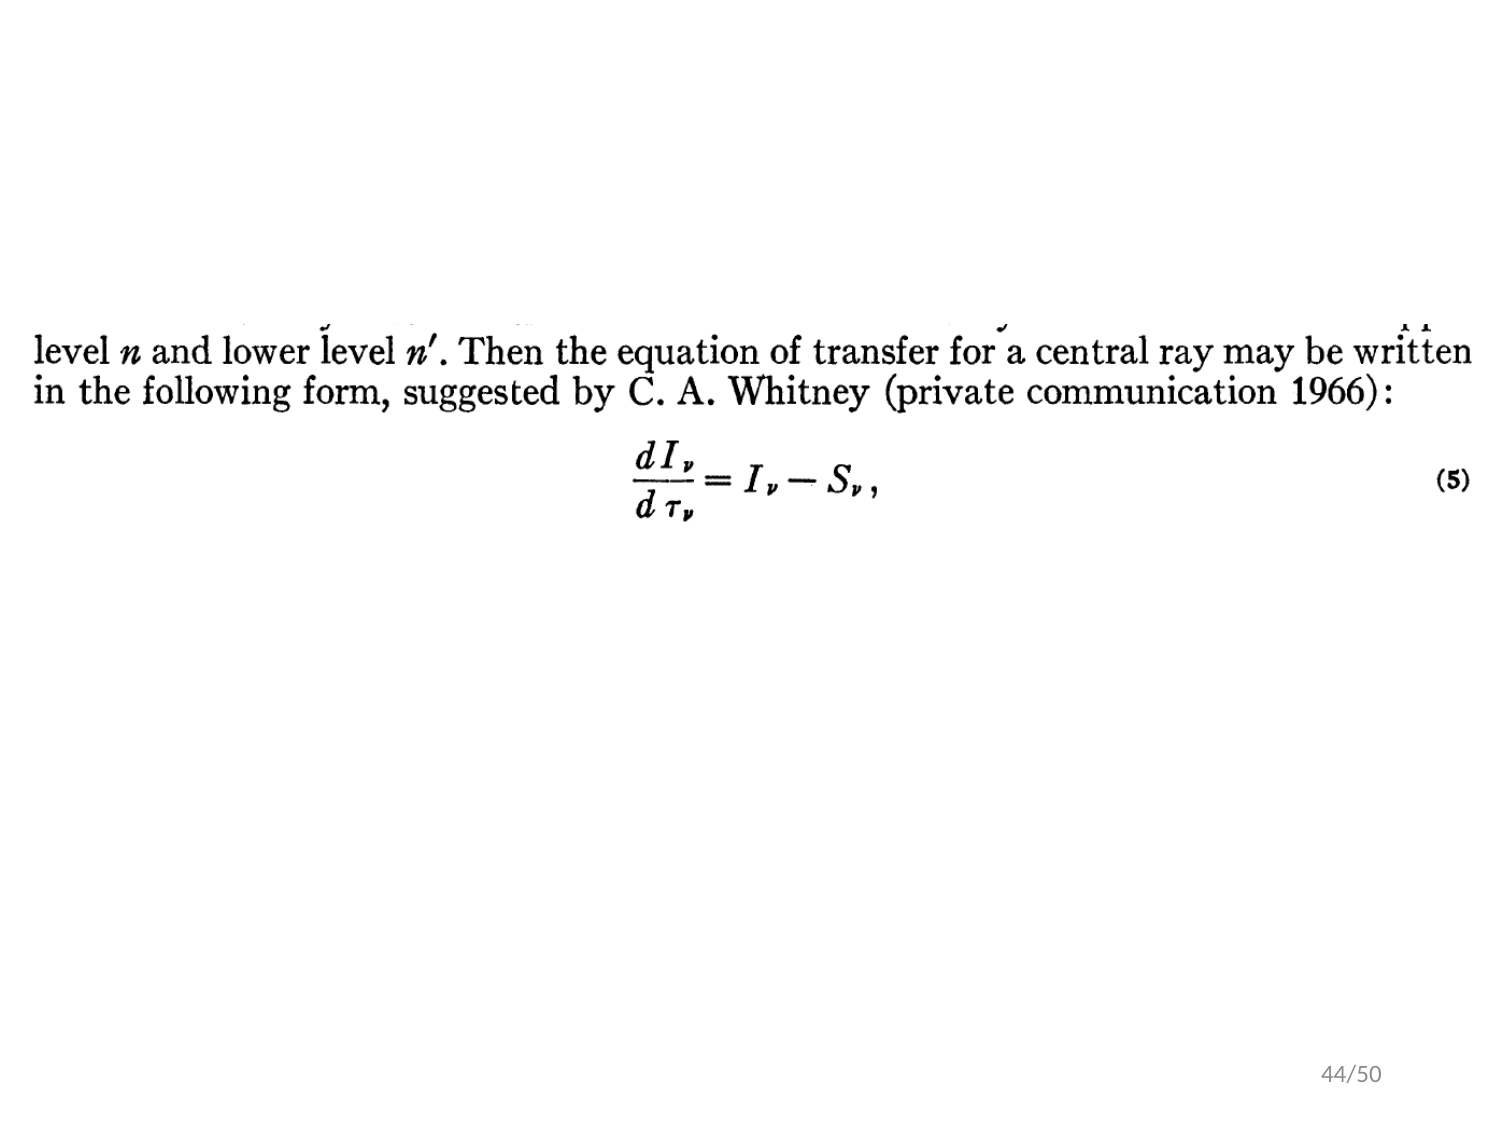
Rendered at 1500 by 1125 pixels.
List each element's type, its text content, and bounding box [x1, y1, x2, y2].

picture [14, 324, 1500, 554]
slide_number 44/50 [1059, 1042, 1397, 1103]
